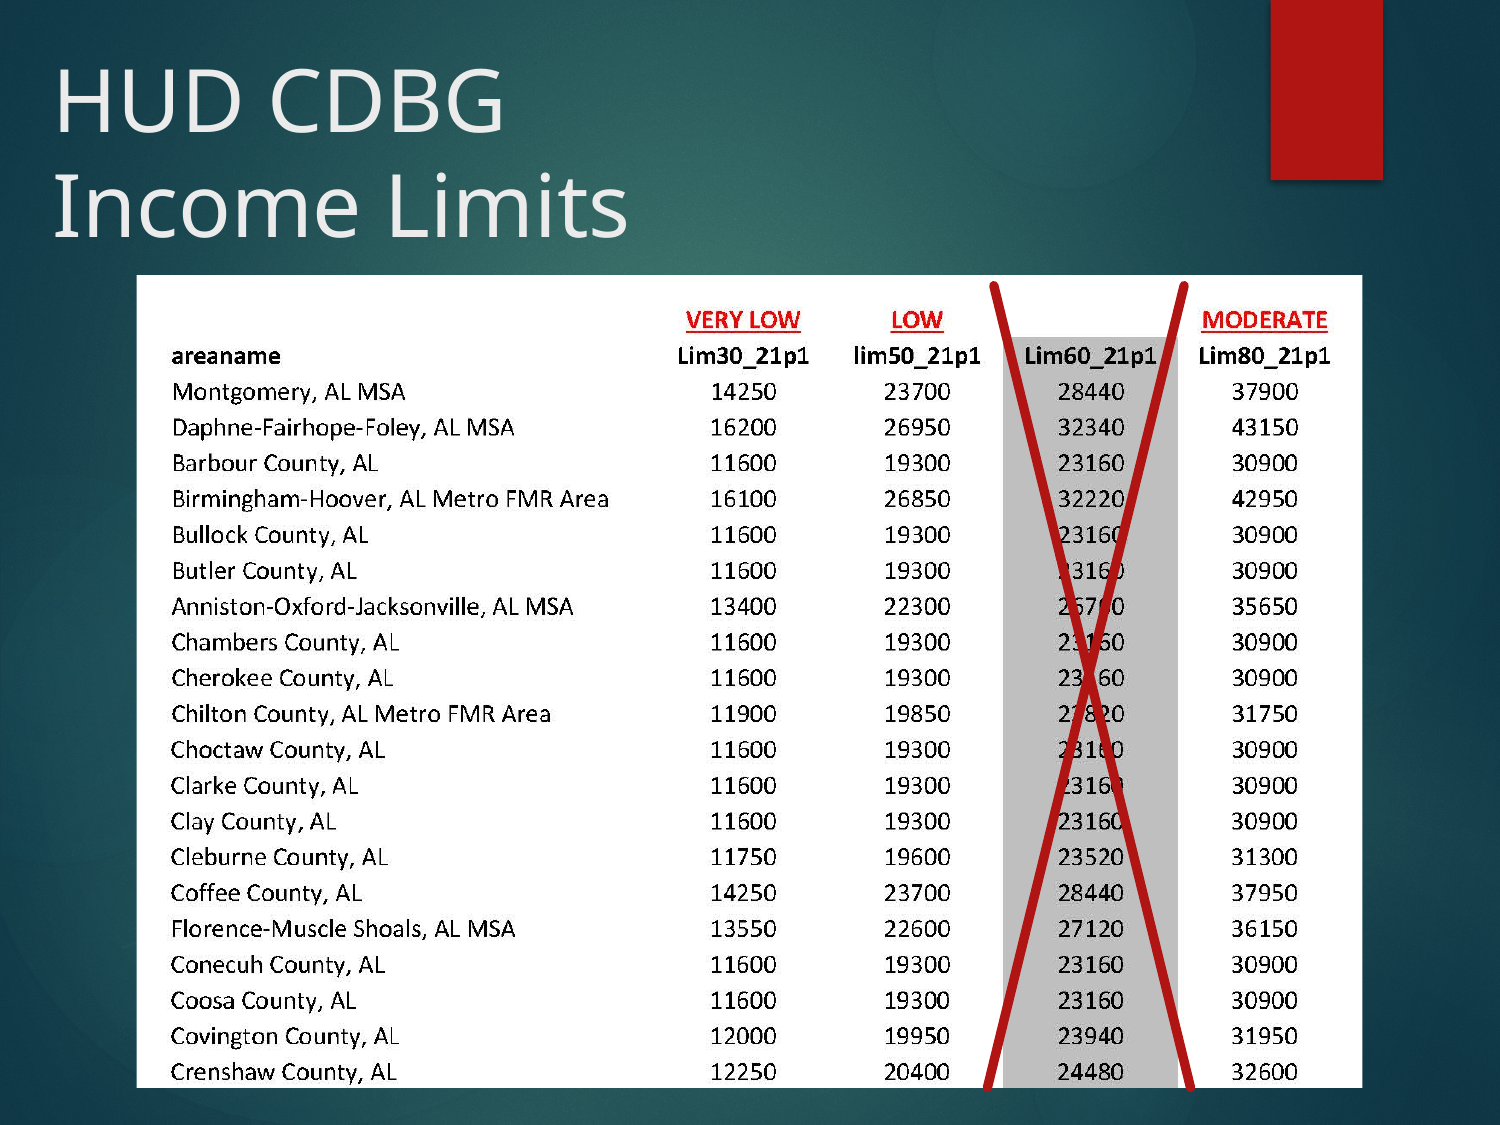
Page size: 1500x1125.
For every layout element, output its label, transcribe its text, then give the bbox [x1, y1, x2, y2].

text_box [987, 285, 1185, 1088]
picture [136, 274, 1363, 1088]
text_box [1186, 285, 1191, 1088]
title HUD CDBG Income Limits [37, 37, 1275, 463]
